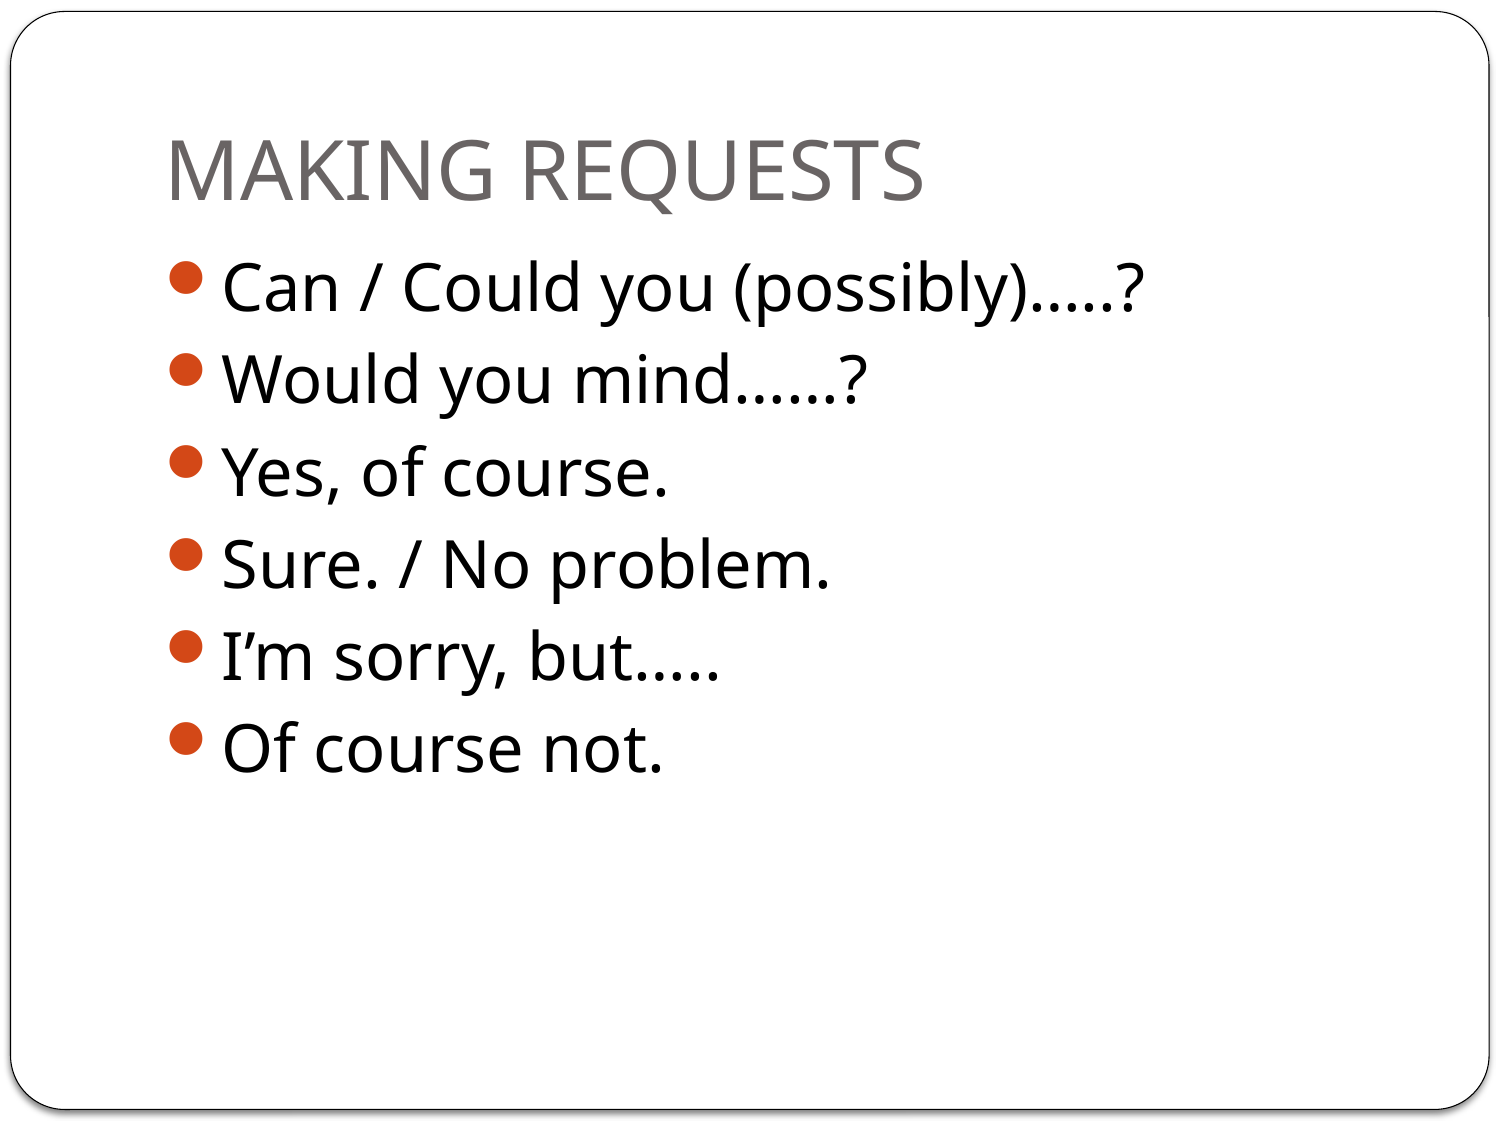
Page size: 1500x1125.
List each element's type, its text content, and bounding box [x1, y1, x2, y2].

list Can / Could you (possibly)…..? Would you mind……? Yes, of course. Sure. / No problem. I’m sorry, but….. Of course not. [150, 237, 1425, 988]
title MAKING REQUESTS [150, 45, 1425, 233]
